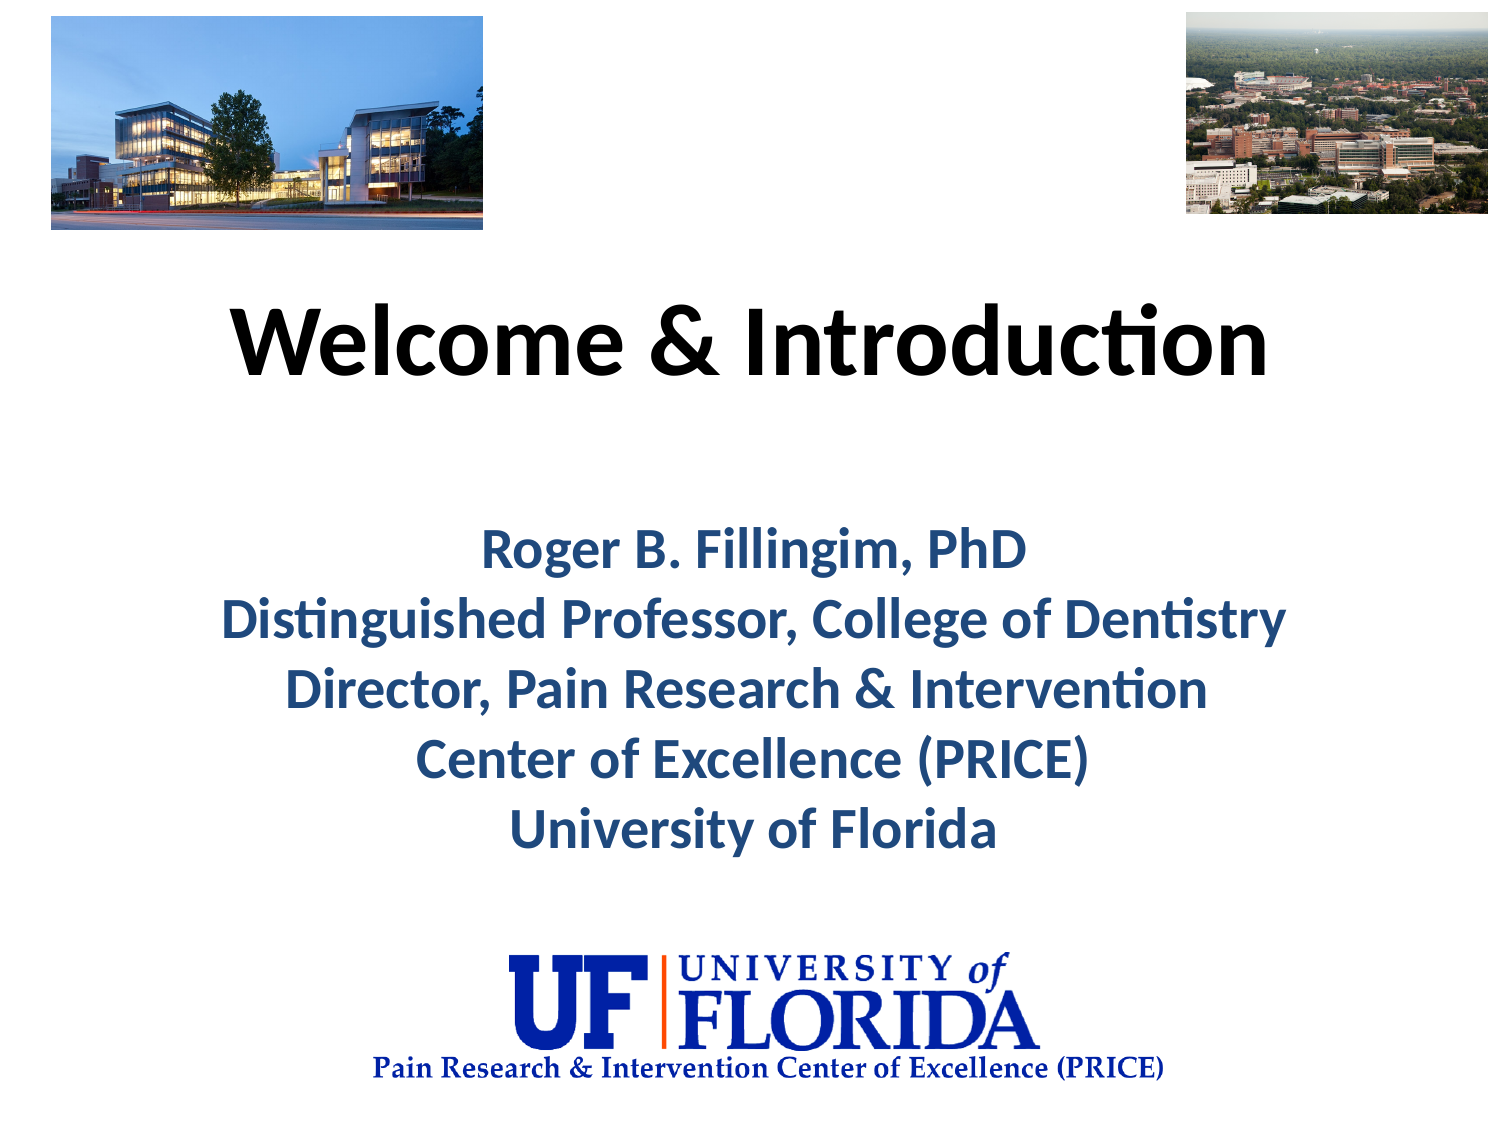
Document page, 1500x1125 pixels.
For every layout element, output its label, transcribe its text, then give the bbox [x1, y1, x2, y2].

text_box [112, 952, 1382, 1086]
subtitle Roger B. Fillingim, PhD Distinguished Professor, College of Dentistry Director, Pain Research & Intervention Center of Excellence (PRICE) University of Florida [8, 502, 1500, 884]
picture [51, 16, 484, 230]
picture [1185, 12, 1488, 214]
title Welcome & Introduction [112, 214, 1388, 456]
